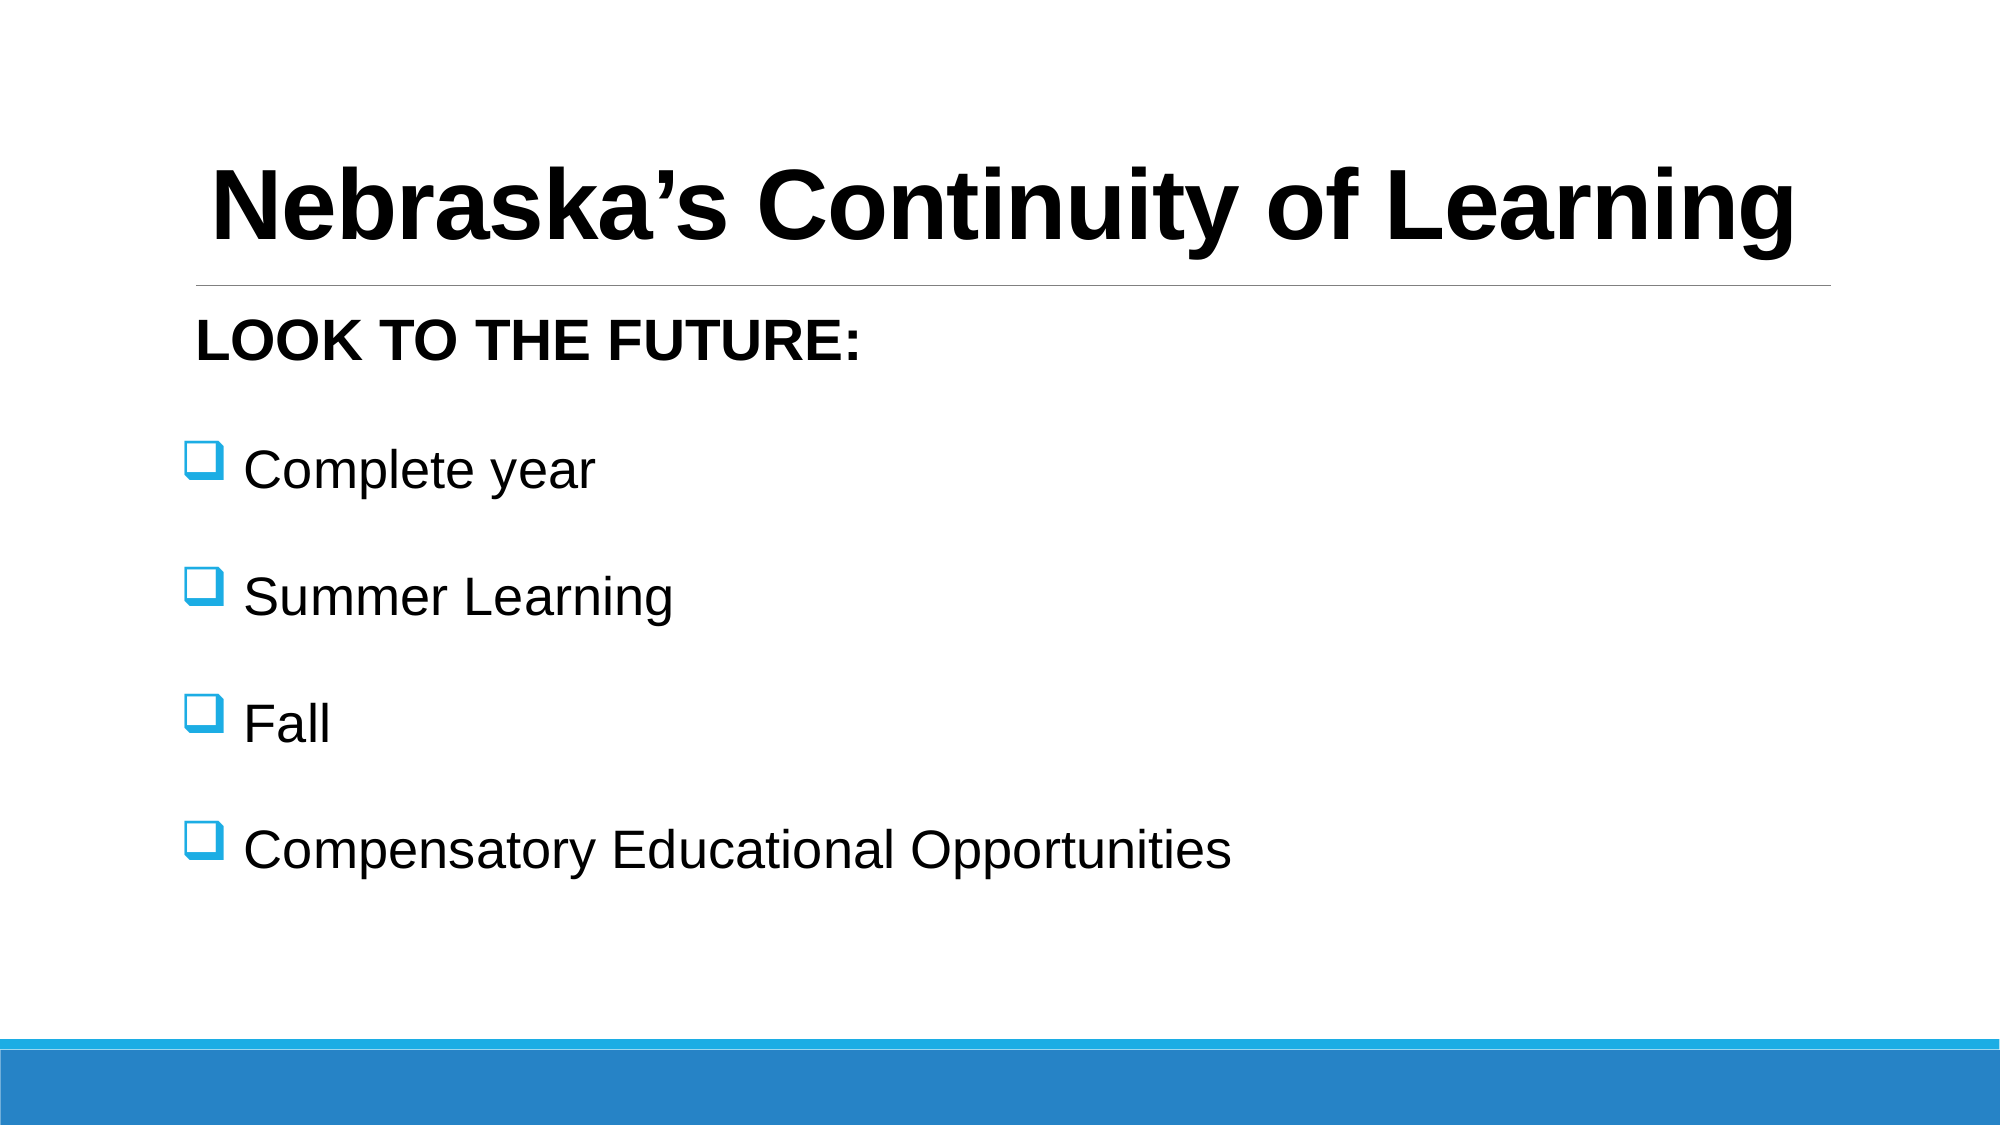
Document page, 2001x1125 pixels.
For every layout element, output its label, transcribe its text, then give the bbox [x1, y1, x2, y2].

text_box Nebraska’s Continuity of Learning [179, 29, 1830, 268]
list LOOK TO THE FUTURE: Complete year Summer Learning Fall Compensatory Educational Opportunities [180, 302, 1830, 963]
